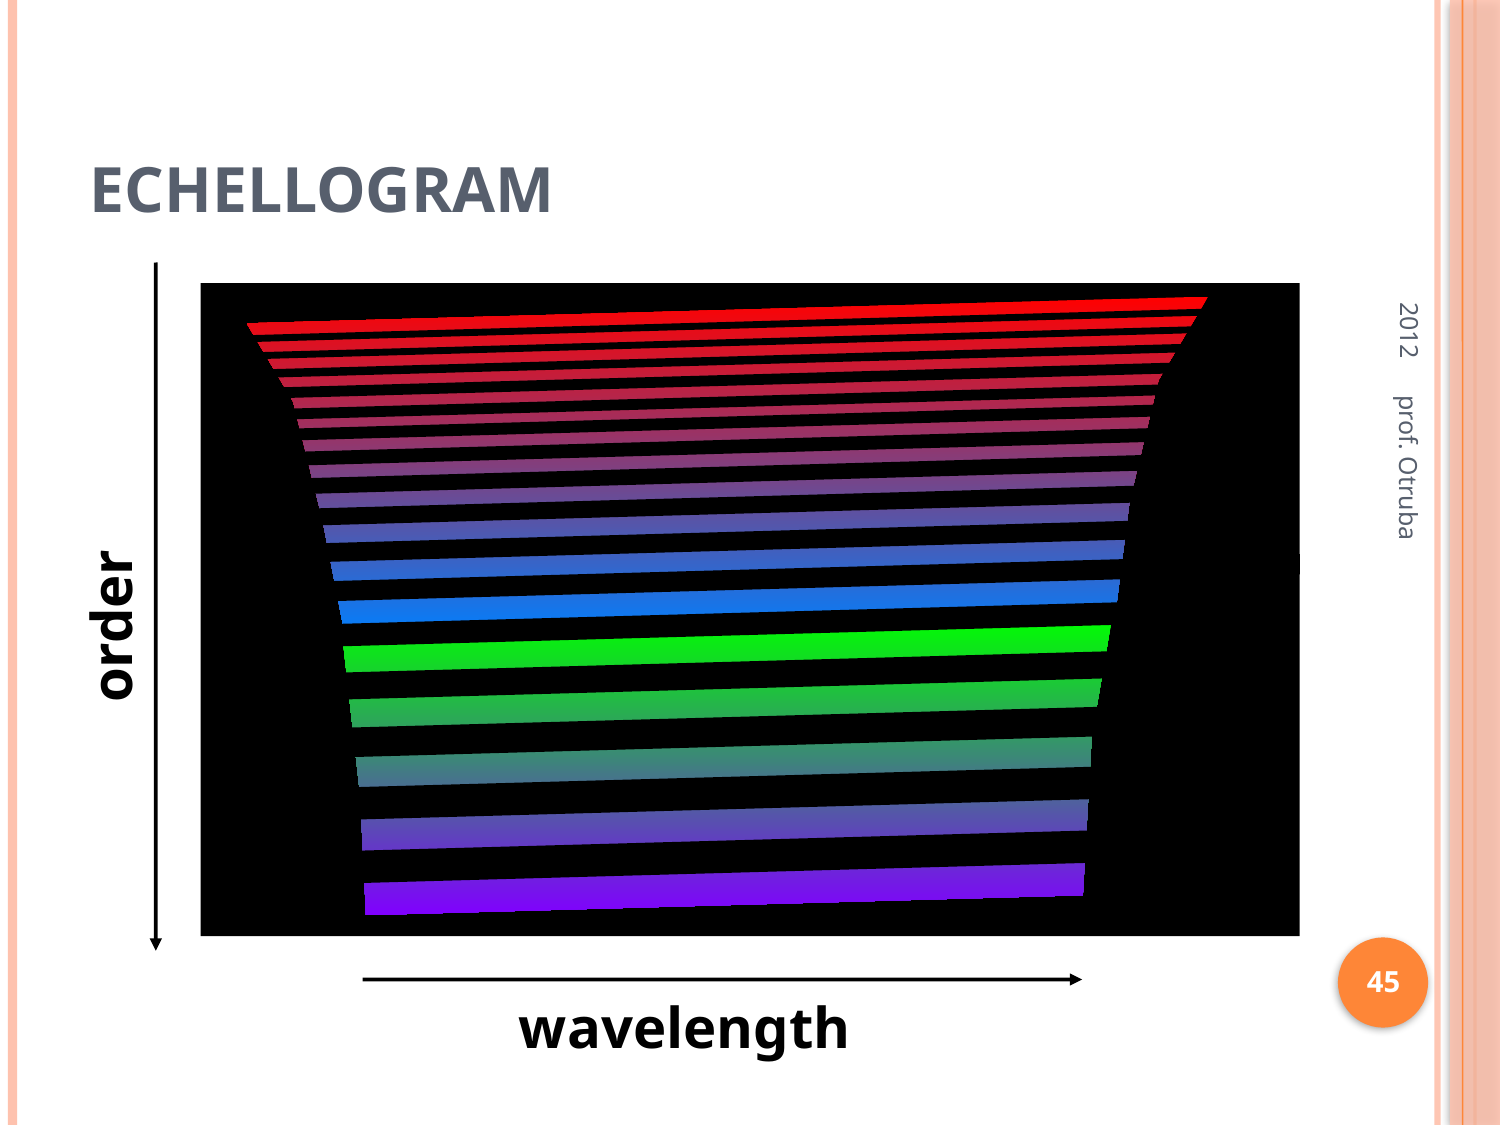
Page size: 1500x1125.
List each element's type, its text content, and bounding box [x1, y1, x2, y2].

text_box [74, 261, 1301, 1063]
slide_number 2012 [1378, 43, 1442, 374]
slide_number 45 [1333, 940, 1434, 1026]
footer prof. Otruba [1379, 380, 1440, 906]
title Echellogram [75, 45, 1300, 233]
